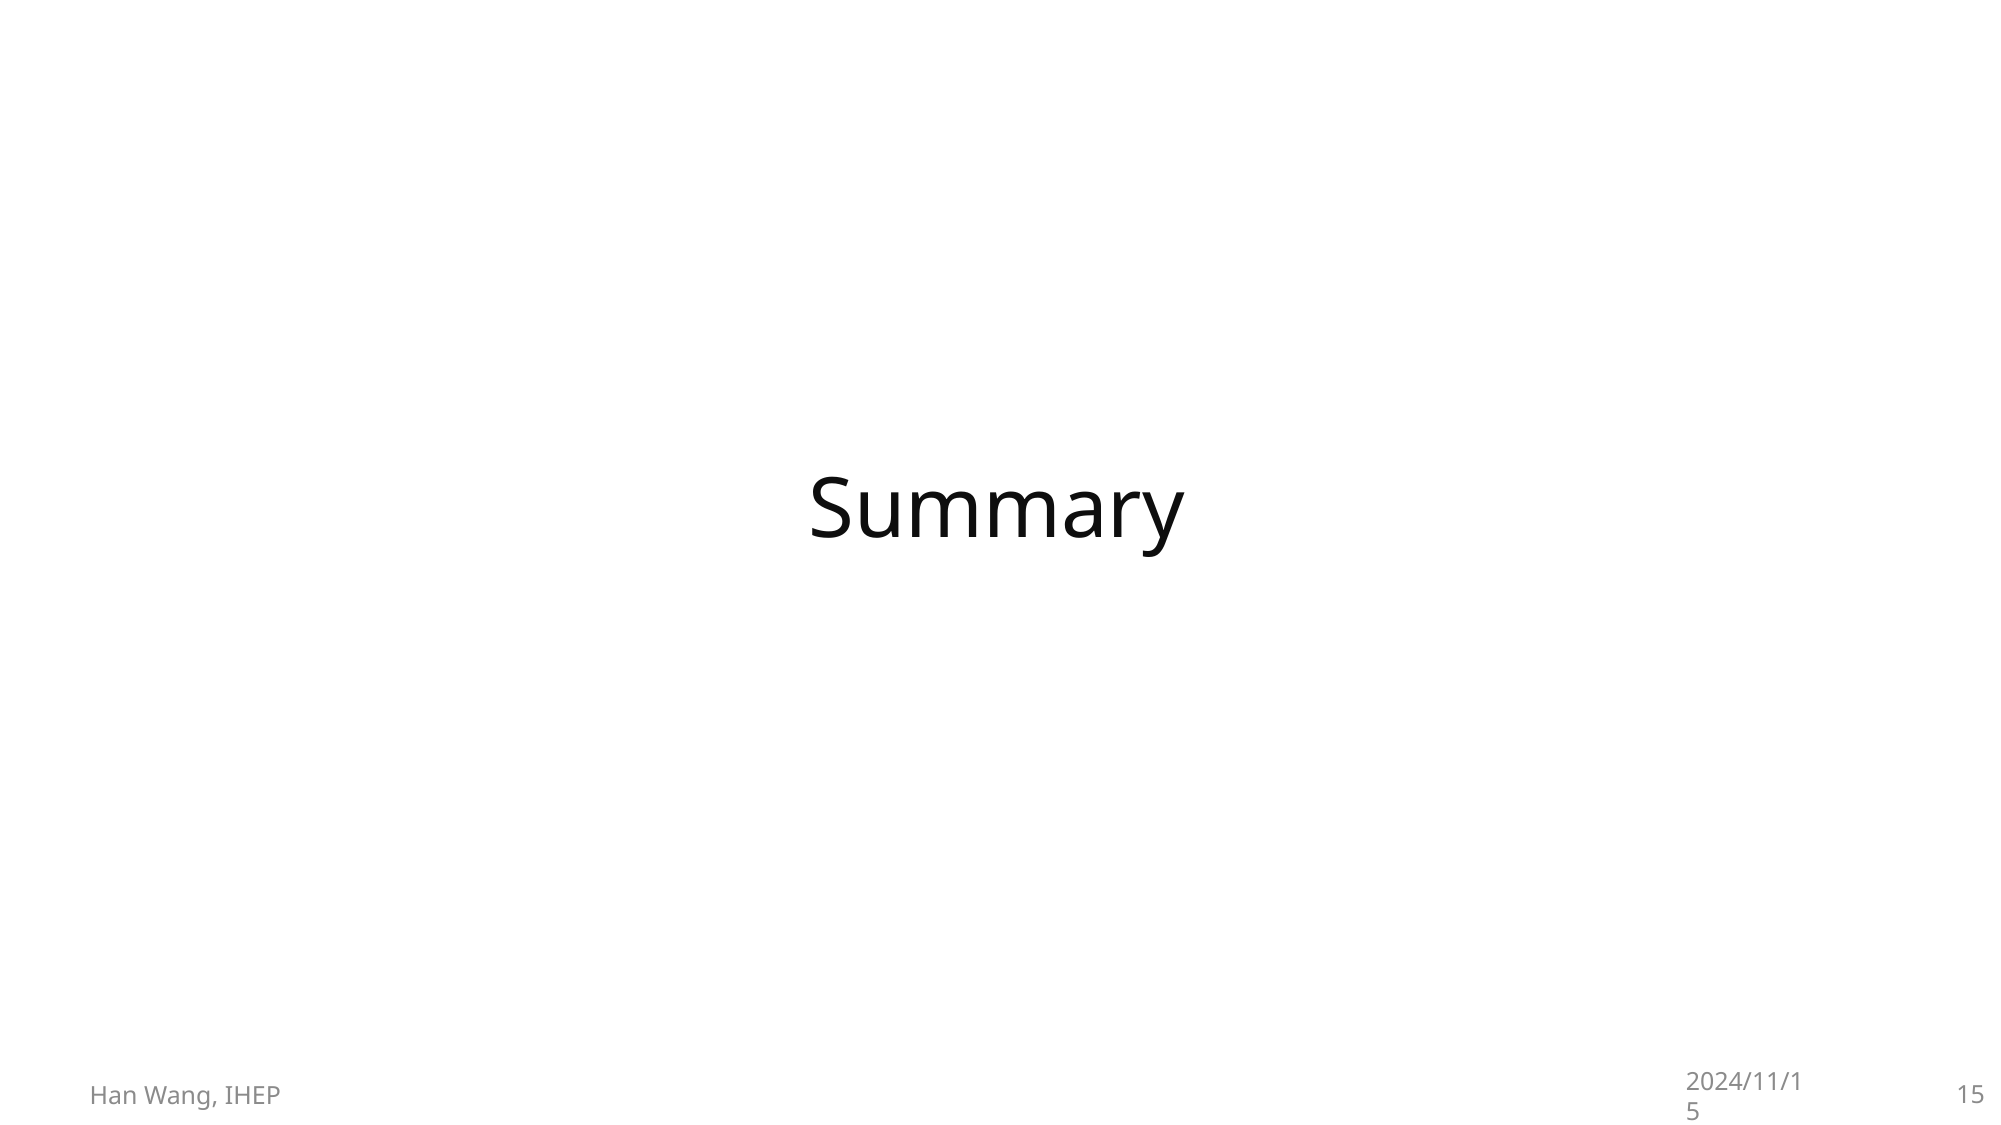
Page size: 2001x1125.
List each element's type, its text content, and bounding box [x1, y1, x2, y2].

footer Han Wang, IHEP [0, 1065, 371, 1125]
slide_number 14 [1912, 1065, 2000, 1125]
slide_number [1670, 1065, 1830, 1125]
text_box Summary [81, 446, 1913, 562]
